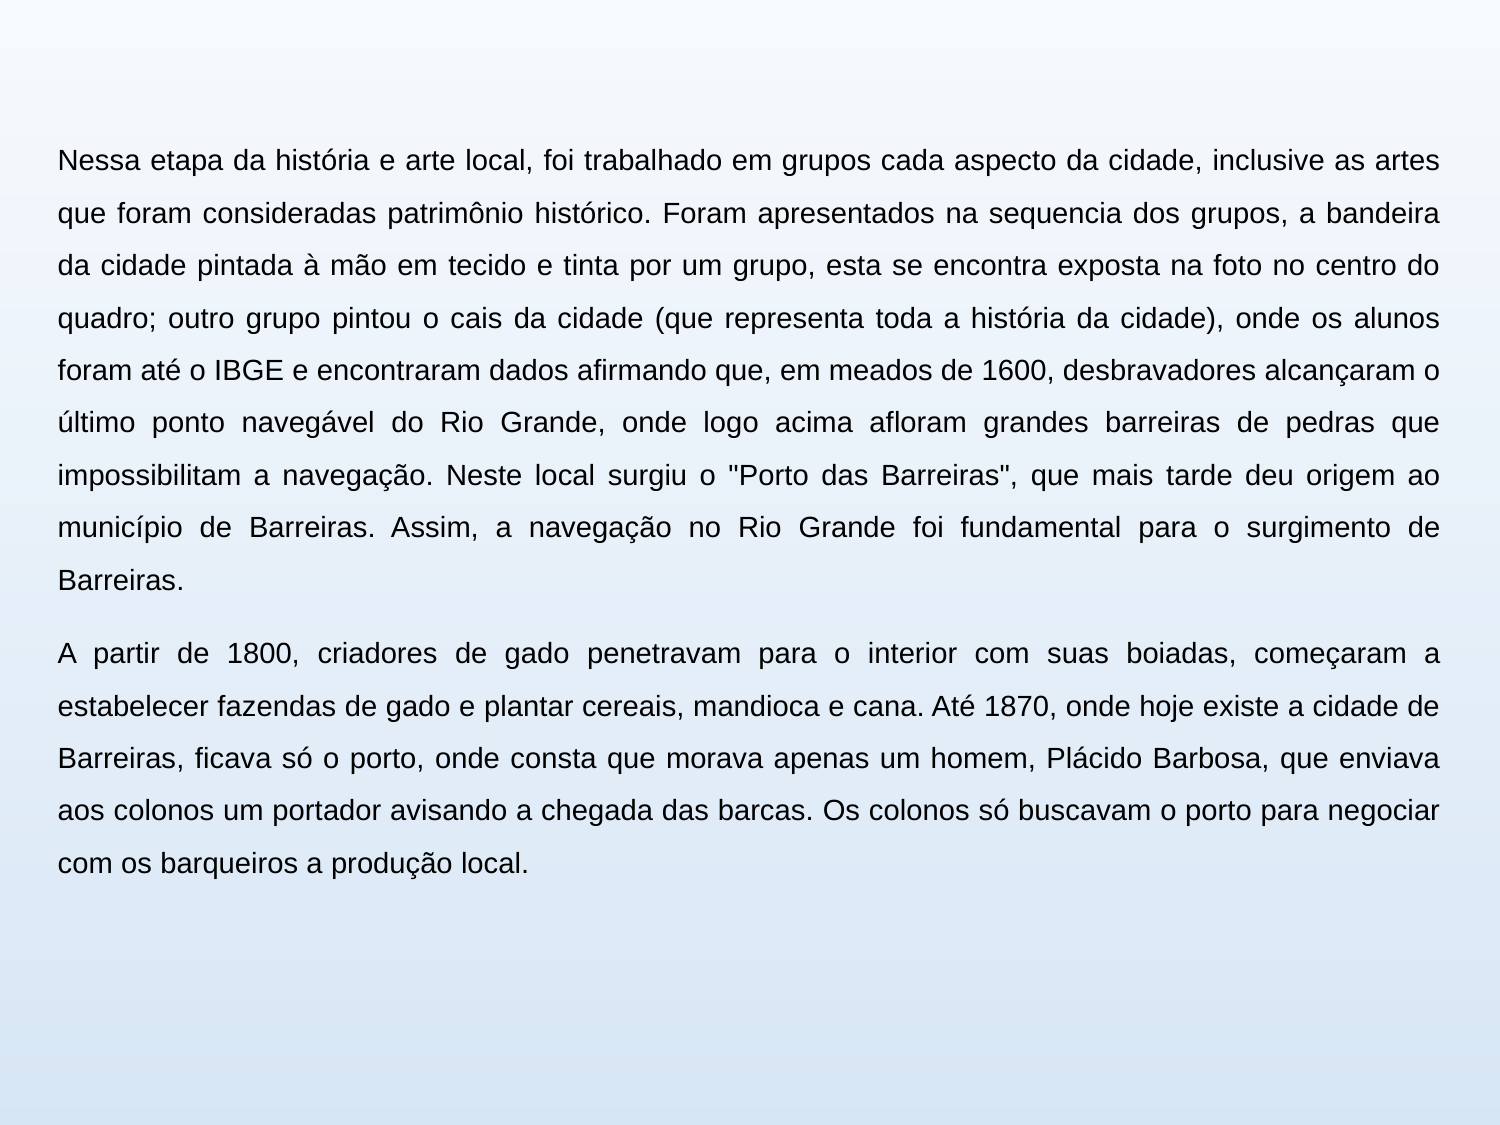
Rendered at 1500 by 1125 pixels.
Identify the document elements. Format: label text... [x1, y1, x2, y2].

text_box Nessa etapa da história e arte local, foi trabalhado em grupos cada aspecto da cidade, inclusive as artes que foram consideradas patrimônio histórico. Foram apresentados na sequencia dos grupos, a bandeira da cidade pintada à mão em tecido e tinta por um grupo, esta se encontra exposta na foto no centro do quadro; outro grupo pintou o cais da cidade (que representa toda a história da cidade), onde os alunos foram até o IBGE e encontraram dados afirmando que, em meados de 1600, desbravadores alcançaram o último ponto navegável do Rio Grande, onde logo acima afloram grandes barreiras de pedras que impossibilitam a navegação. Neste local surgiu o "Porto das Barreiras", que mais tarde deu origem ao município de Barreiras. Assim, a navegação no Rio Grande foi fundamental para o surgimento de Barreiras. A partir de 1800, criadores de gado penetravam para o interior com suas boiadas, começaram a estabelecer fazendas de gado e plantar cereais, mandioca e cana. Até 1870, onde hoje existe a cidade de Barreiras, ficava só o porto, onde consta que morava apenas um homem, Plácido Barbosa, que enviava aos colonos um portador avisando a chegada das barcas. Os colonos só buscavam o porto para negociar com os barqueiros a produção local. [42, 116, 1457, 887]
